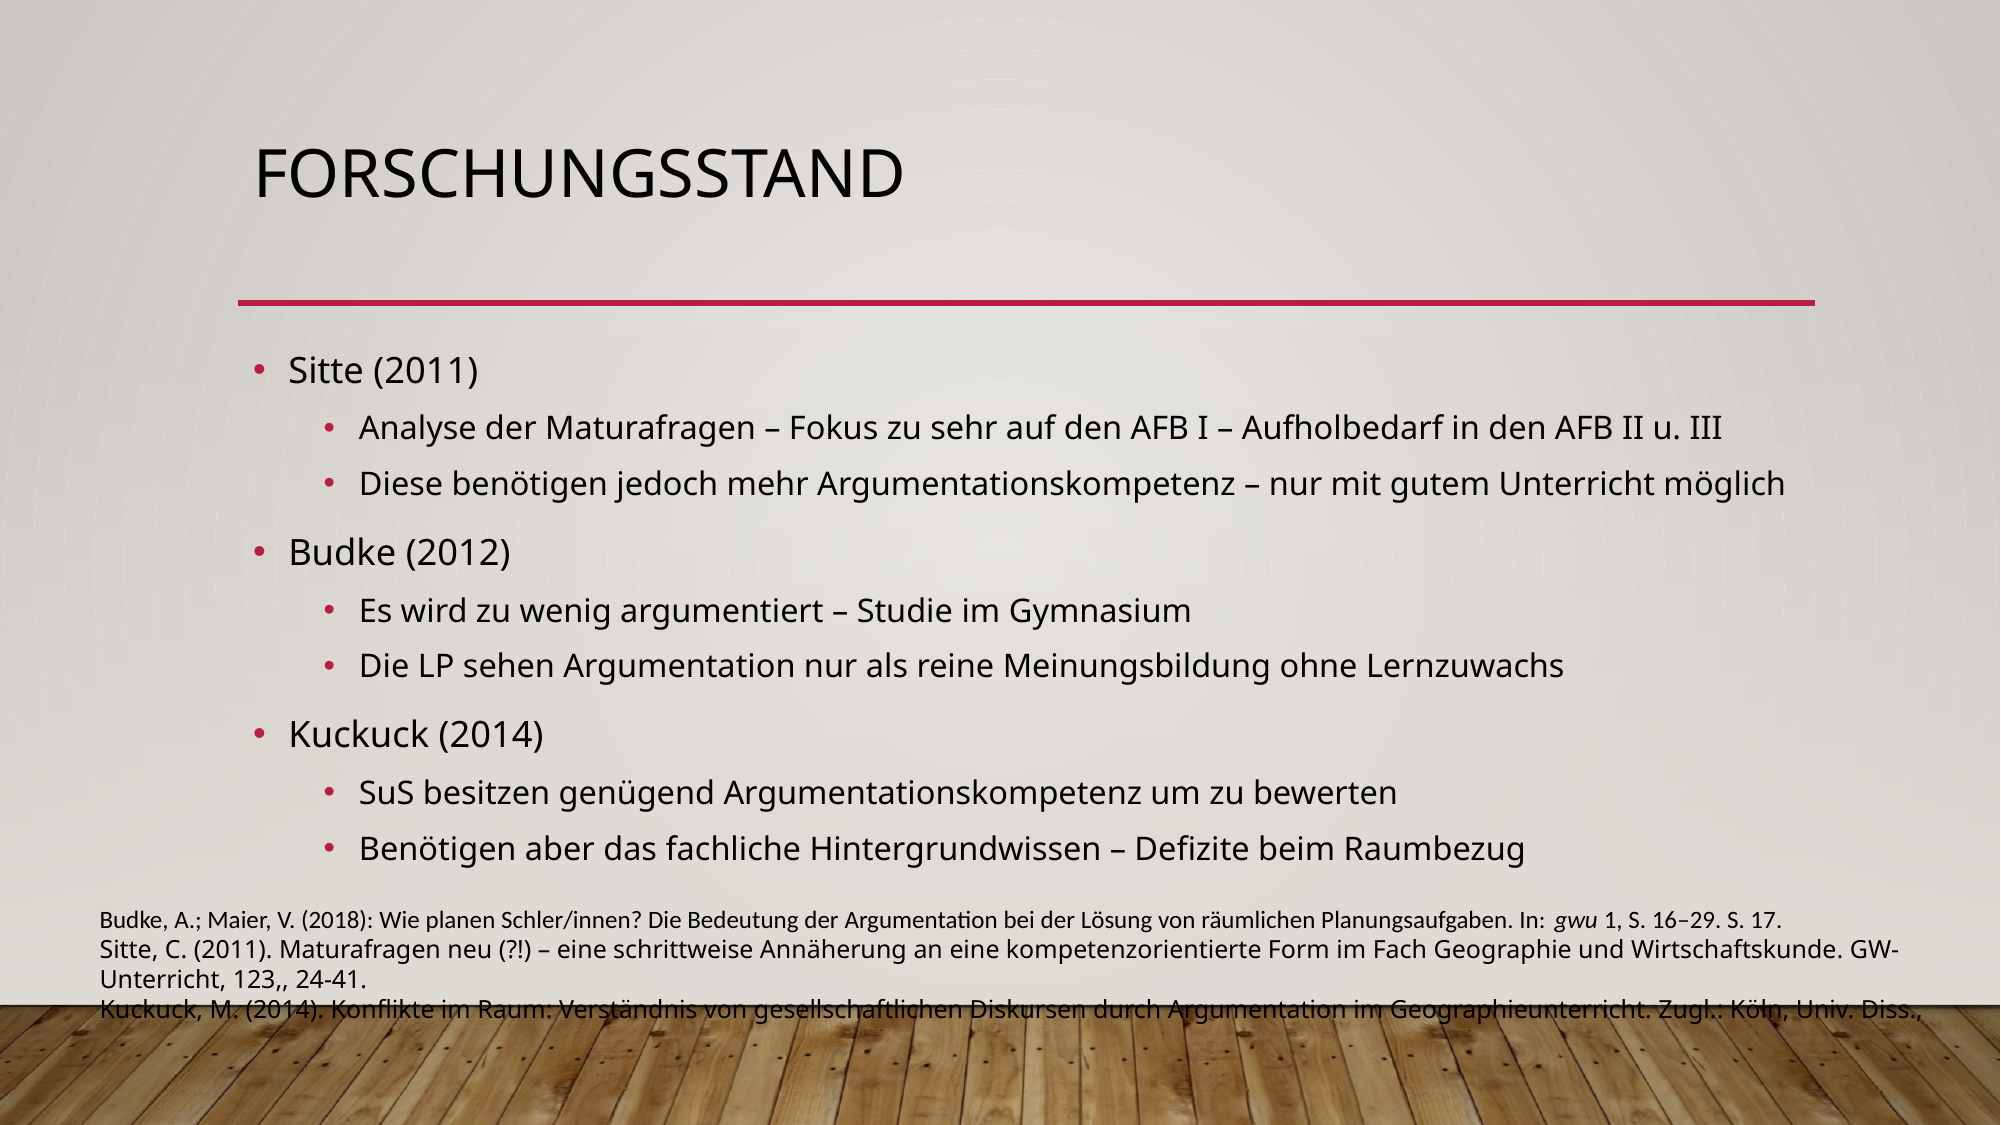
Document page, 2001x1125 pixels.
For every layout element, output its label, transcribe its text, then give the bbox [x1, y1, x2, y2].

picture [0, 1005, 2000, 1125]
title Forschungsstand [238, 131, 1814, 305]
list Sitte (2011) Analyse der Maturafragen – Fokus zu sehr auf den AFB I – Aufholbedarf in den AFB II u. III Diese benötigen jedoch mehr Argumentationskompetenz – nur mit gutem Unterricht möglich Budke (2012) Es wird zu wenig argumentiert – Studie im Gymnasium Die LP sehen Argumentation nur als reine Meinungsbildung ohne Lernzuwachs Kuckuck (2014) SuS besitzen genügend Argumentationskompetenz um zu bewerten Benötigen aber das fachliche Hintergrundwissen – Defizite beim Raumbezug [238, 330, 1814, 896]
text_box Budke, A.; Maier, V. (2018): Wie planen Schler/innen? Die Bedeutung der Argumentation bei der Lösung von räumlichen Planungsaufgaben. In: gwu 1, S. 16–29. S. 17. Sitte, C. (2011). Maturafragen neu (?!) – eine schrittweise Annäherung an eine kompetenzorientierte Form im Fach Geographie und Wirtschaftskunde. GW-Unterricht, 123,, 24-41. Kuckuck, M. (2014). Konflikte im Raum: Verständnis von gesellschaftlichen Diskursen durch Argumentation im Geographieunterricht. Zugl.: Köln, Univ. Diss., [84, 896, 2000, 1032]
